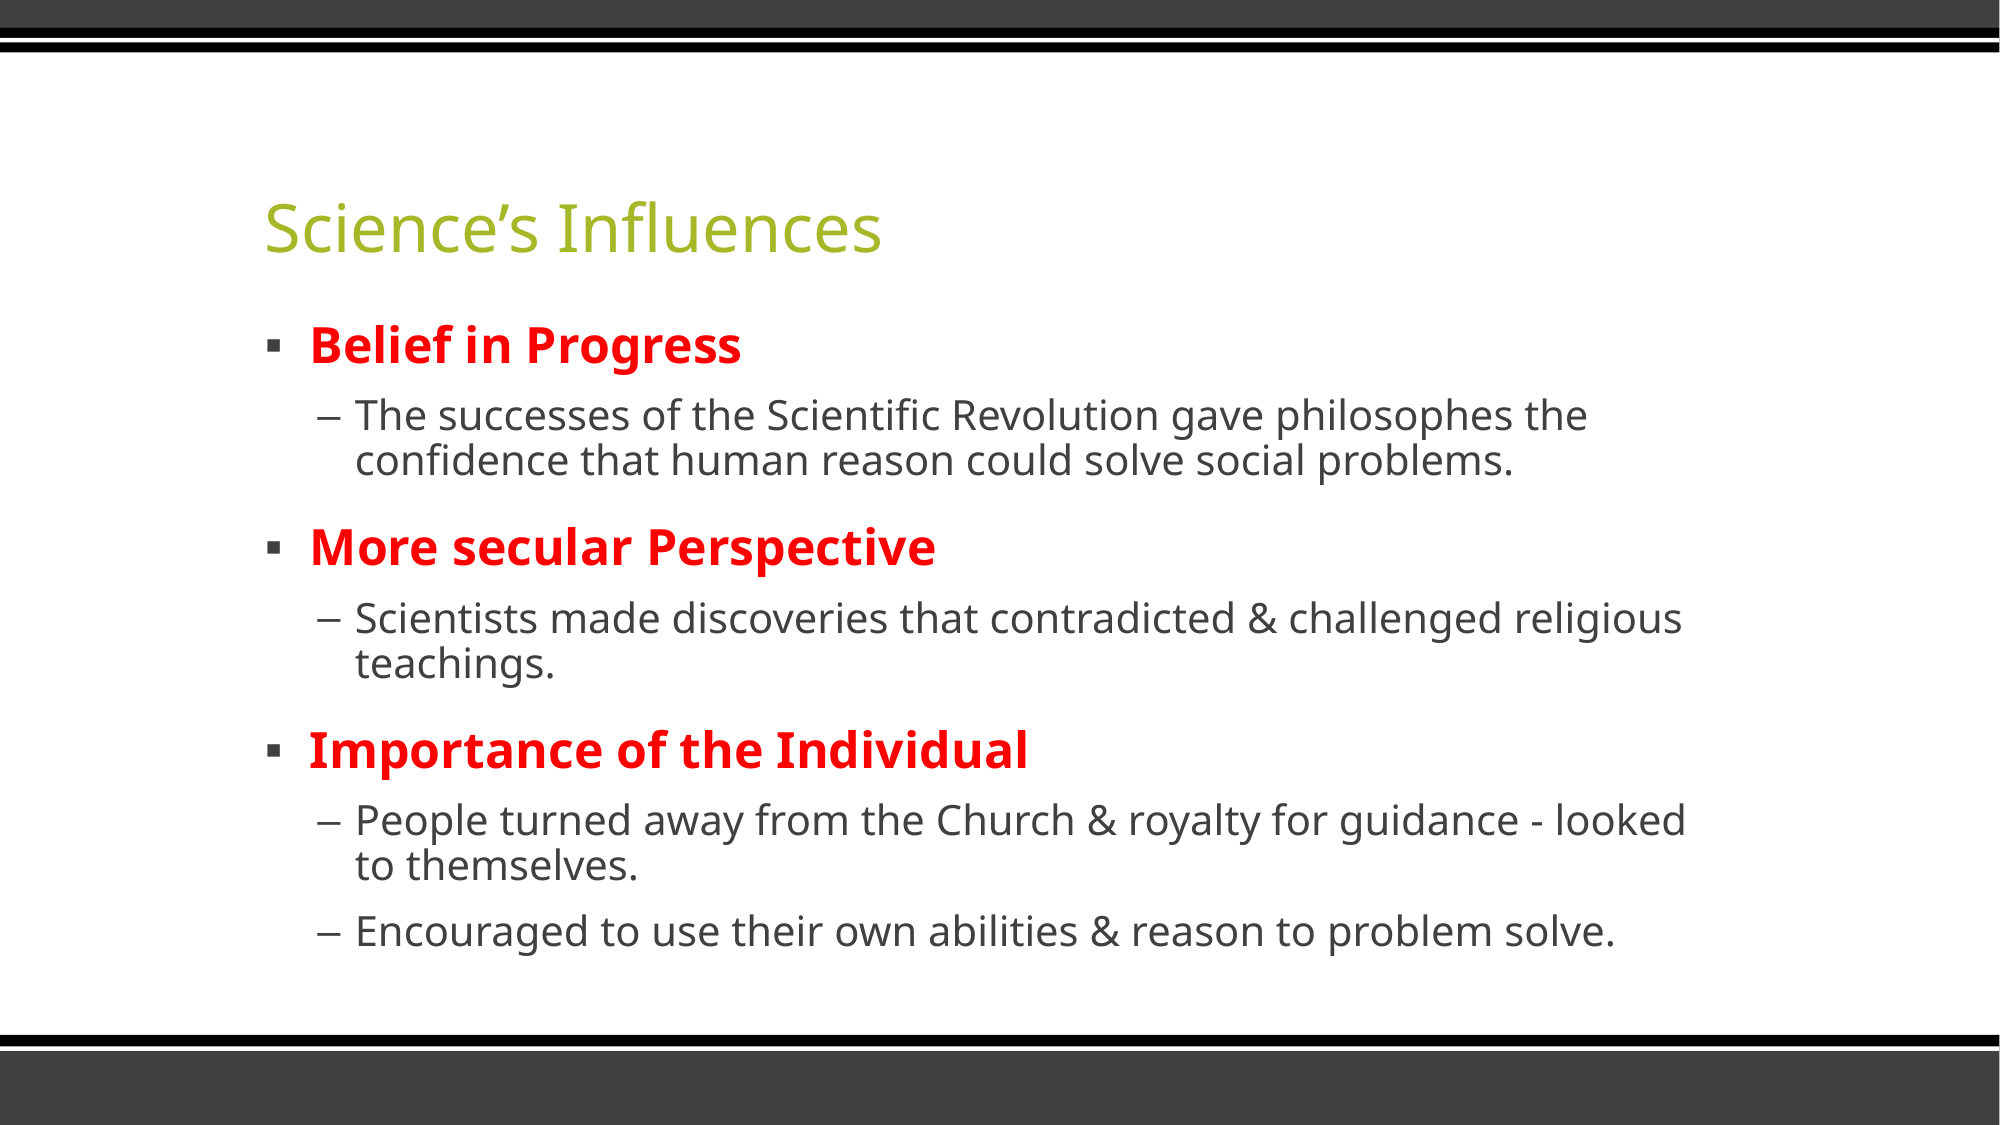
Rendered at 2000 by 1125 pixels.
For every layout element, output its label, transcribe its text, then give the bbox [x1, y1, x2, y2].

list Belief in Progress The successes of the Scientific Revolution gave philosophes the confidence that human reason could solve social problems. More secular Perspective Scientists made discoveries that contradicted & challenged religious teachings. Importance of the Individual People turned away from the Church & royalty for guidance - looked to themselves. Encouraged to use their own abilities & reason to problem solve. [249, 312, 1750, 988]
title Science’s Influences [249, 99, 1750, 275]
